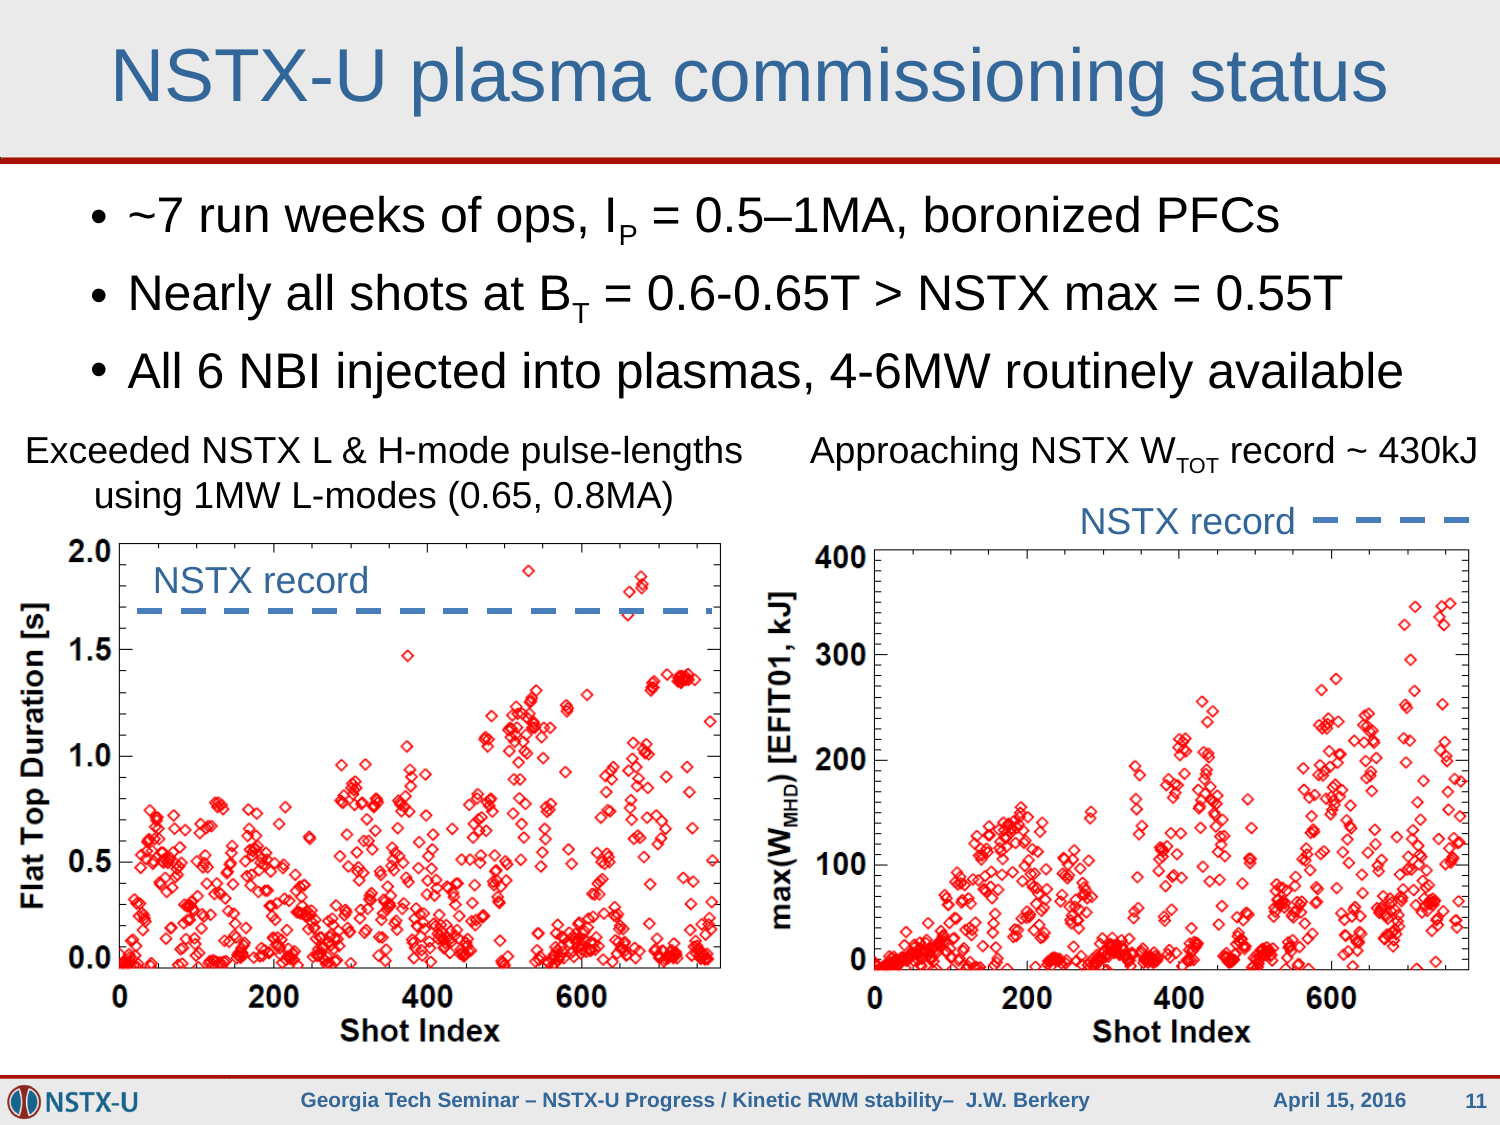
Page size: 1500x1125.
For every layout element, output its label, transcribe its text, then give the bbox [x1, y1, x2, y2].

title NSTX-U plasma commissioning status [0, 0, 1500, 158]
list ~7 run weeks of ops, IP = 0.5–1MA, boronized PFCs Nearly all shots at BT = 0.6-0.65T > NSTX max = 0.55T All 6 NBI injected into plasmas, 4-6MW routinely available [75, 174, 1438, 400]
text_box Exceeded NSTX L & H-mode pulse-lengths using 1MW L-modes (0.65, 0.8MA) [9, 418, 759, 524]
text_box Approaching NSTX WTOT record ~ 430kJ [789, 418, 1500, 485]
picture [12, 524, 739, 1050]
picture [0, 158, 1500, 164]
picture [762, 540, 1488, 1053]
text_box NSTX record [1064, 489, 1311, 539]
picture [0, 1075, 1500, 1125]
